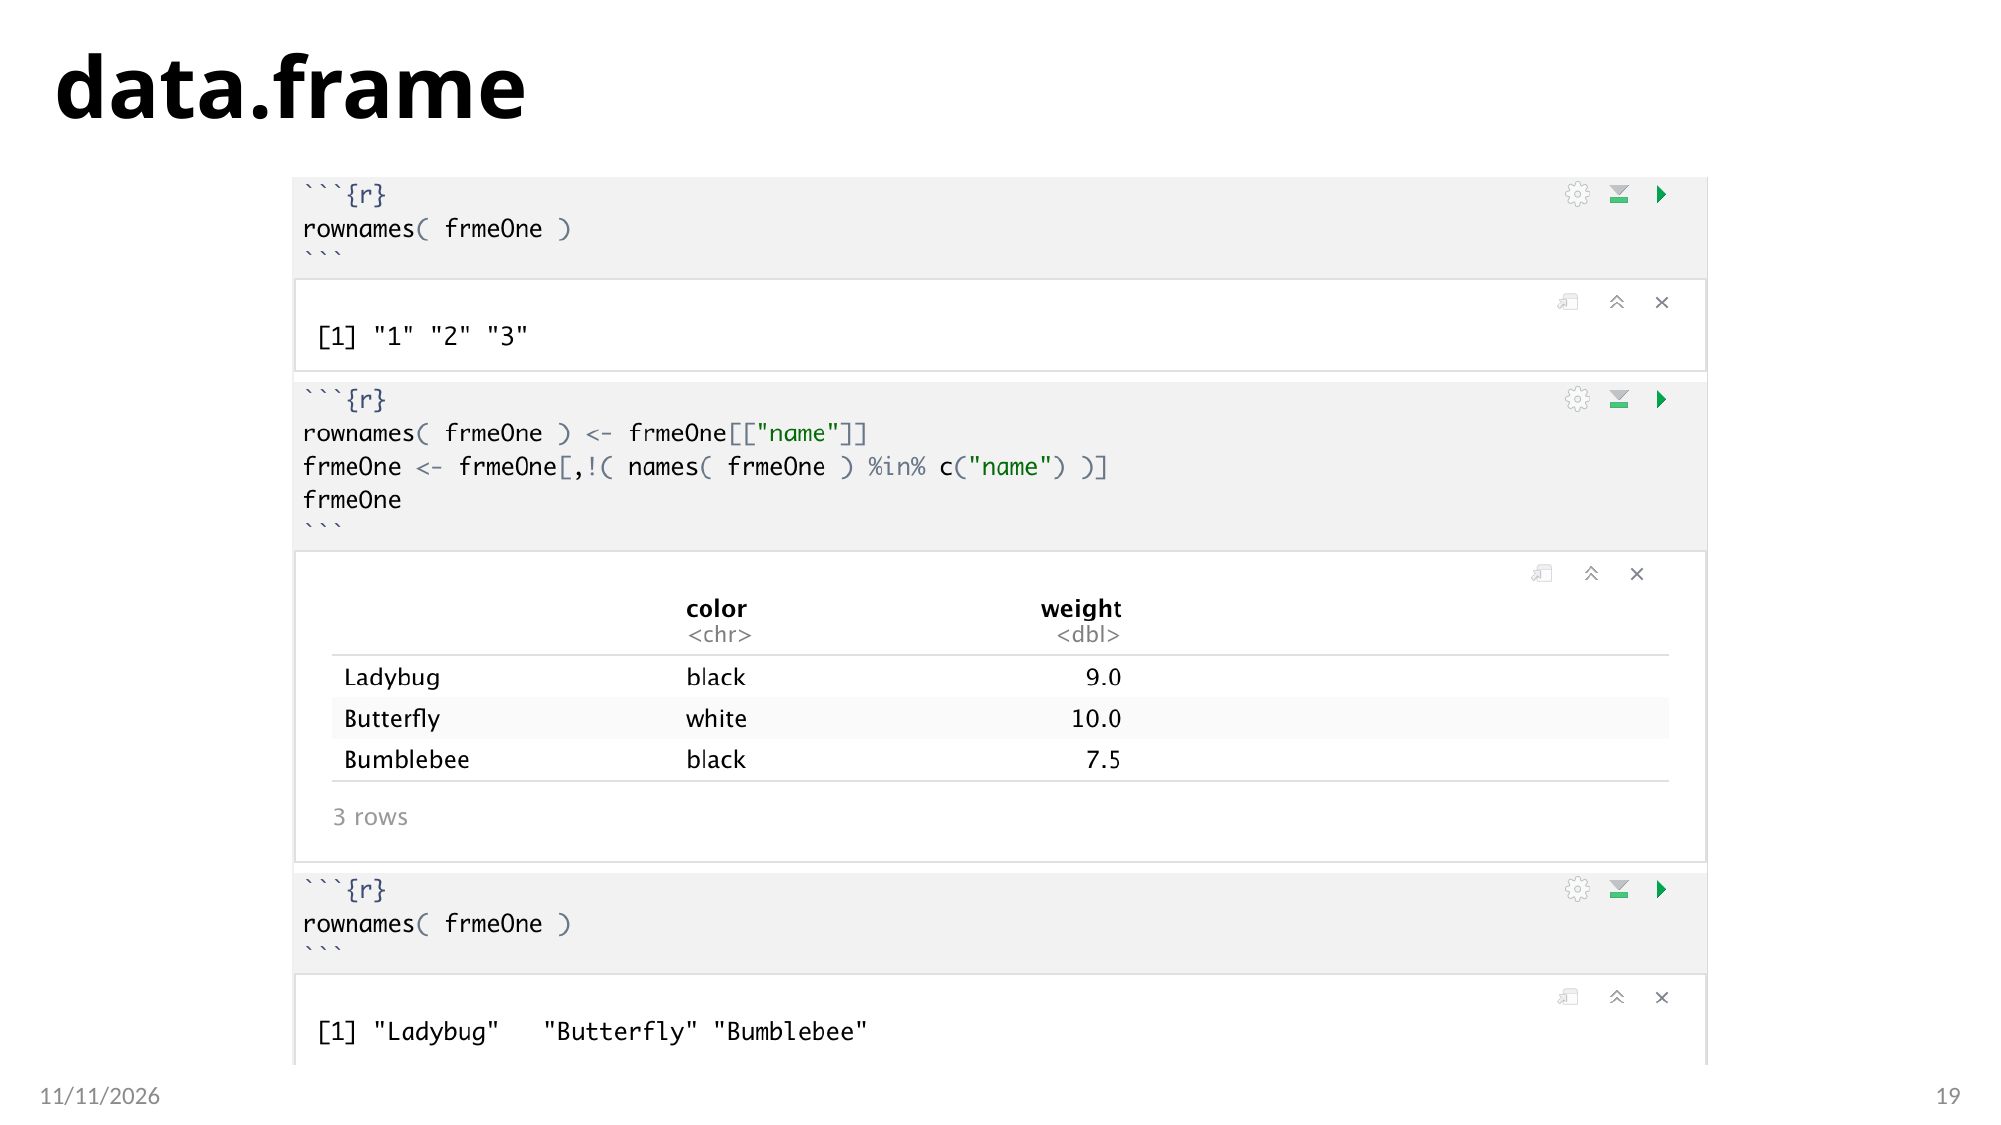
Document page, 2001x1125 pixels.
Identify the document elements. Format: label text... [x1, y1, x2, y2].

title data.frame [39, 37, 1961, 145]
slide_number 19 [1510, 1064, 1961, 1125]
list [292, 177, 1708, 1065]
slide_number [39, 1064, 490, 1125]
